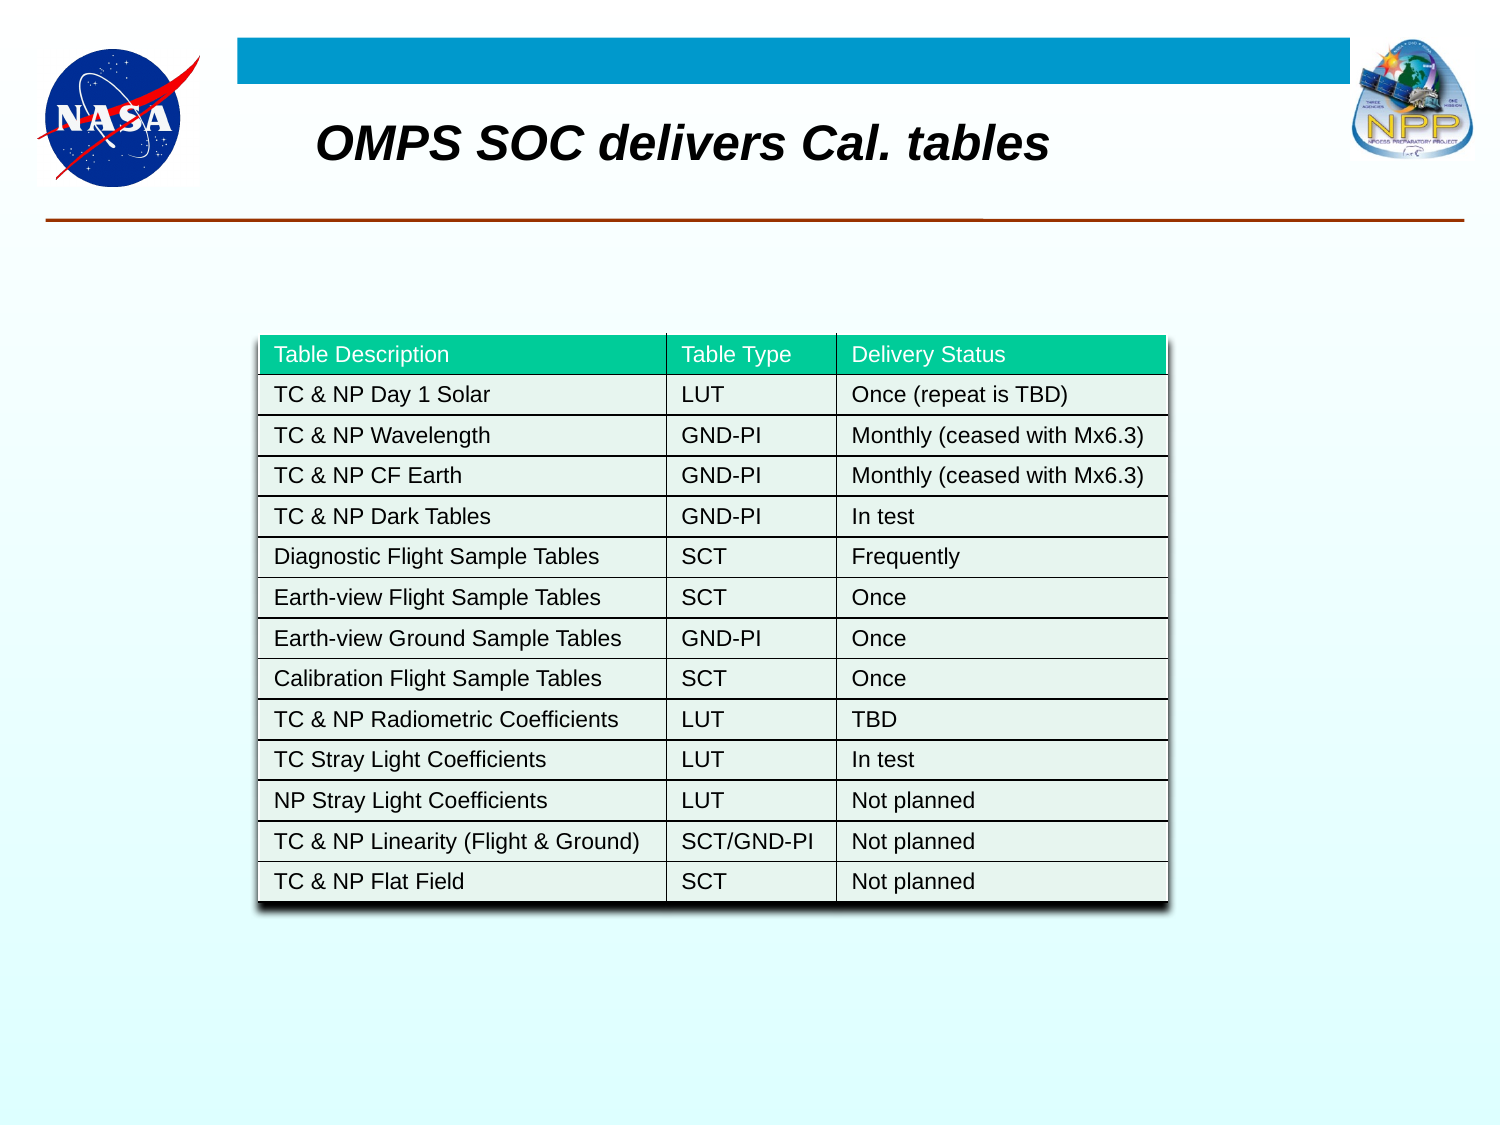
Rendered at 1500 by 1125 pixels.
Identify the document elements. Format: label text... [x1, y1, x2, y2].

table_cell GND-PI [667, 416, 836, 455]
text_box OMPS SOC delivers Cal. tables [299, 75, 1338, 206]
table_cell LUT [667, 781, 836, 820]
table_cell TC & NP Linearity (Flight & Ground) [260, 822, 666, 861]
table_cell NP Stray Light Coefficients [260, 781, 666, 820]
table_cell Monthly (ceased with Mx6.3) [837, 457, 1166, 495]
table_header Delivery Status [837, 335, 1166, 374]
table_cell SCT [667, 538, 836, 577]
table_cell TC & NP Radiometric Coefficients [260, 700, 666, 739]
table_cell SCT [667, 862, 836, 901]
table_cell Earth-view Ground Sample Tables [260, 619, 666, 658]
table_header Table Description [260, 335, 666, 374]
table_cell Once [837, 619, 1166, 658]
table_cell Calibration Flight Sample Tables [260, 659, 666, 698]
table_cell Frequently [837, 538, 1166, 577]
table_cell TC & NP Day 1 Solar [260, 375, 666, 414]
table_cell Monthly (ceased with Mx6.3) [837, 416, 1166, 455]
table_cell Diagnostic Flight Sample Tables [260, 538, 666, 577]
table_cell TC Stray Light Coefficients [260, 741, 666, 779]
table_cell Not planned [837, 822, 1166, 861]
table_cell SCT [667, 578, 836, 617]
table_cell TC & NP Dark Tables [260, 497, 666, 536]
table_cell GND-PI [667, 457, 836, 495]
picture [37, 49, 200, 187]
table_cell Not planned [837, 862, 1166, 901]
table_cell TC & NP Flat Field [260, 862, 666, 901]
table_cell LUT [667, 700, 836, 739]
picture [1350, 37, 1475, 161]
table_cell GND-PI [667, 497, 836, 536]
table_cell TC & NP CF Earth [260, 457, 666, 495]
table_cell In test [837, 741, 1166, 779]
table_cell TC & NP Wavelength [260, 416, 666, 455]
table_header Table Type [667, 335, 836, 374]
table_cell LUT [667, 375, 836, 414]
table_cell SCT/GND-PI [667, 822, 836, 861]
table_cell TBD [837, 700, 1166, 739]
table_cell SCT [667, 659, 836, 698]
table_cell Not planned [837, 781, 1166, 820]
table_cell In test [837, 497, 1166, 536]
table_cell Once (repeat is TBD) [837, 375, 1166, 414]
table_cell Earth-view Flight Sample Tables [260, 578, 666, 617]
table_cell GND-PI [667, 619, 836, 658]
table_cell Once [837, 578, 1166, 617]
table_cell LUT [667, 741, 836, 779]
table_cell Once [837, 659, 1166, 698]
